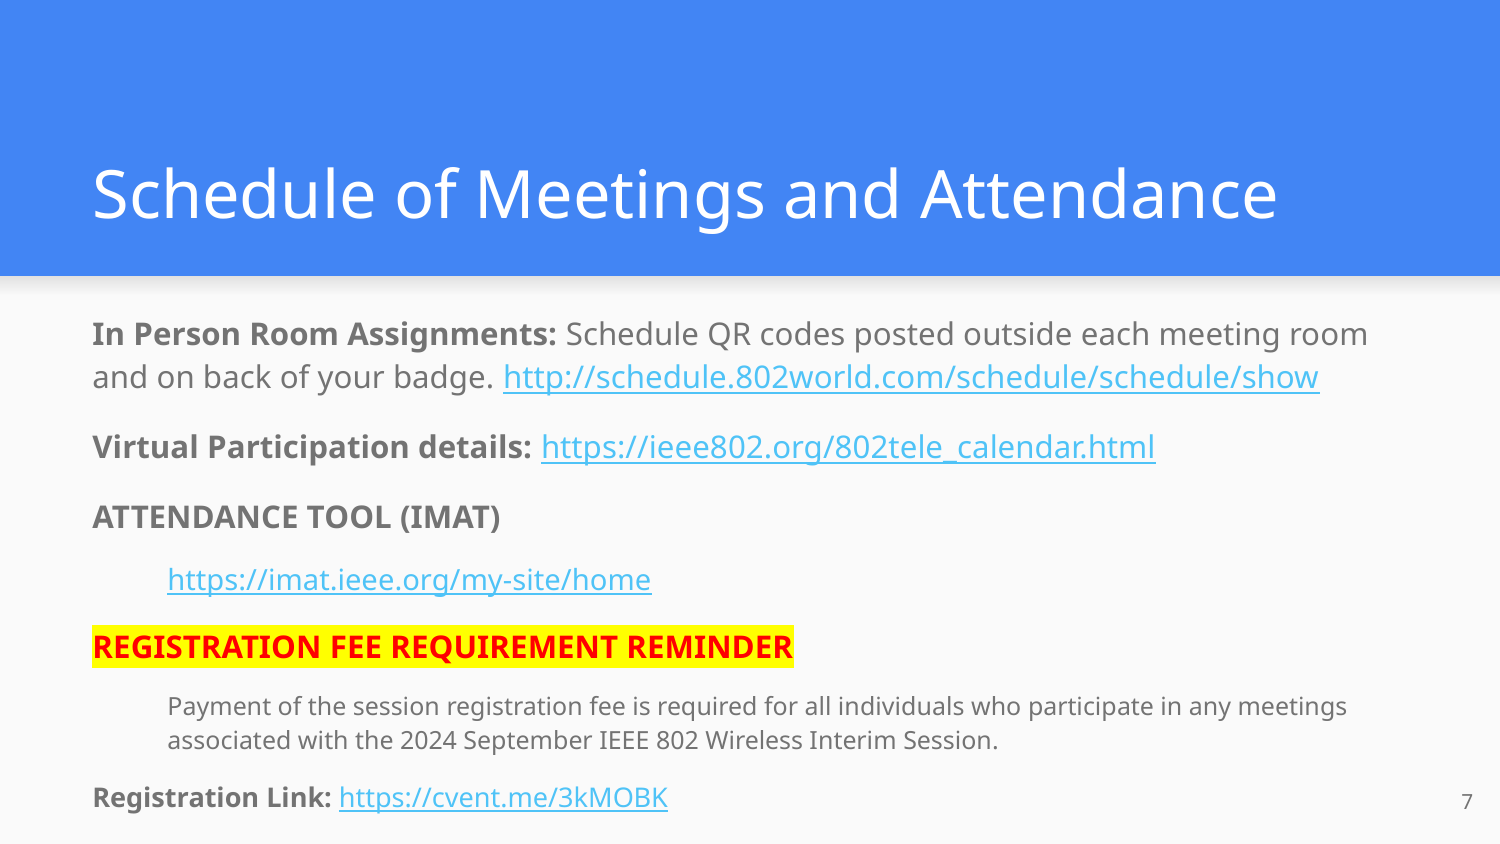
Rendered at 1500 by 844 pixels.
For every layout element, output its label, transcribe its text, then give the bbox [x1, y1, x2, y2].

title Schedule of Meetings and Attendance [77, 121, 1427, 248]
slide_number 7 [1398, 770, 1489, 835]
list In Person Room Assignments: Schedule QR codes posted outside each meeting room and on back of your badge. http://schedule.802world.com/schedule/schedule/show Virtual Participation details: https://ieee802.org/802tele_calendar.html ATTENDANCE TOOL (IMAT) https://imat.ieee.org/my-site/home REGISTRATION FEE REQUIREMENT REMINDER Payment of the session registration fee is required for all individuals who participate in any meetings associated with the 2024 September IEEE 802 Wireless Interim Session. Registration Link: https://cvent.me/3kMOBK [77, 293, 1404, 824]
